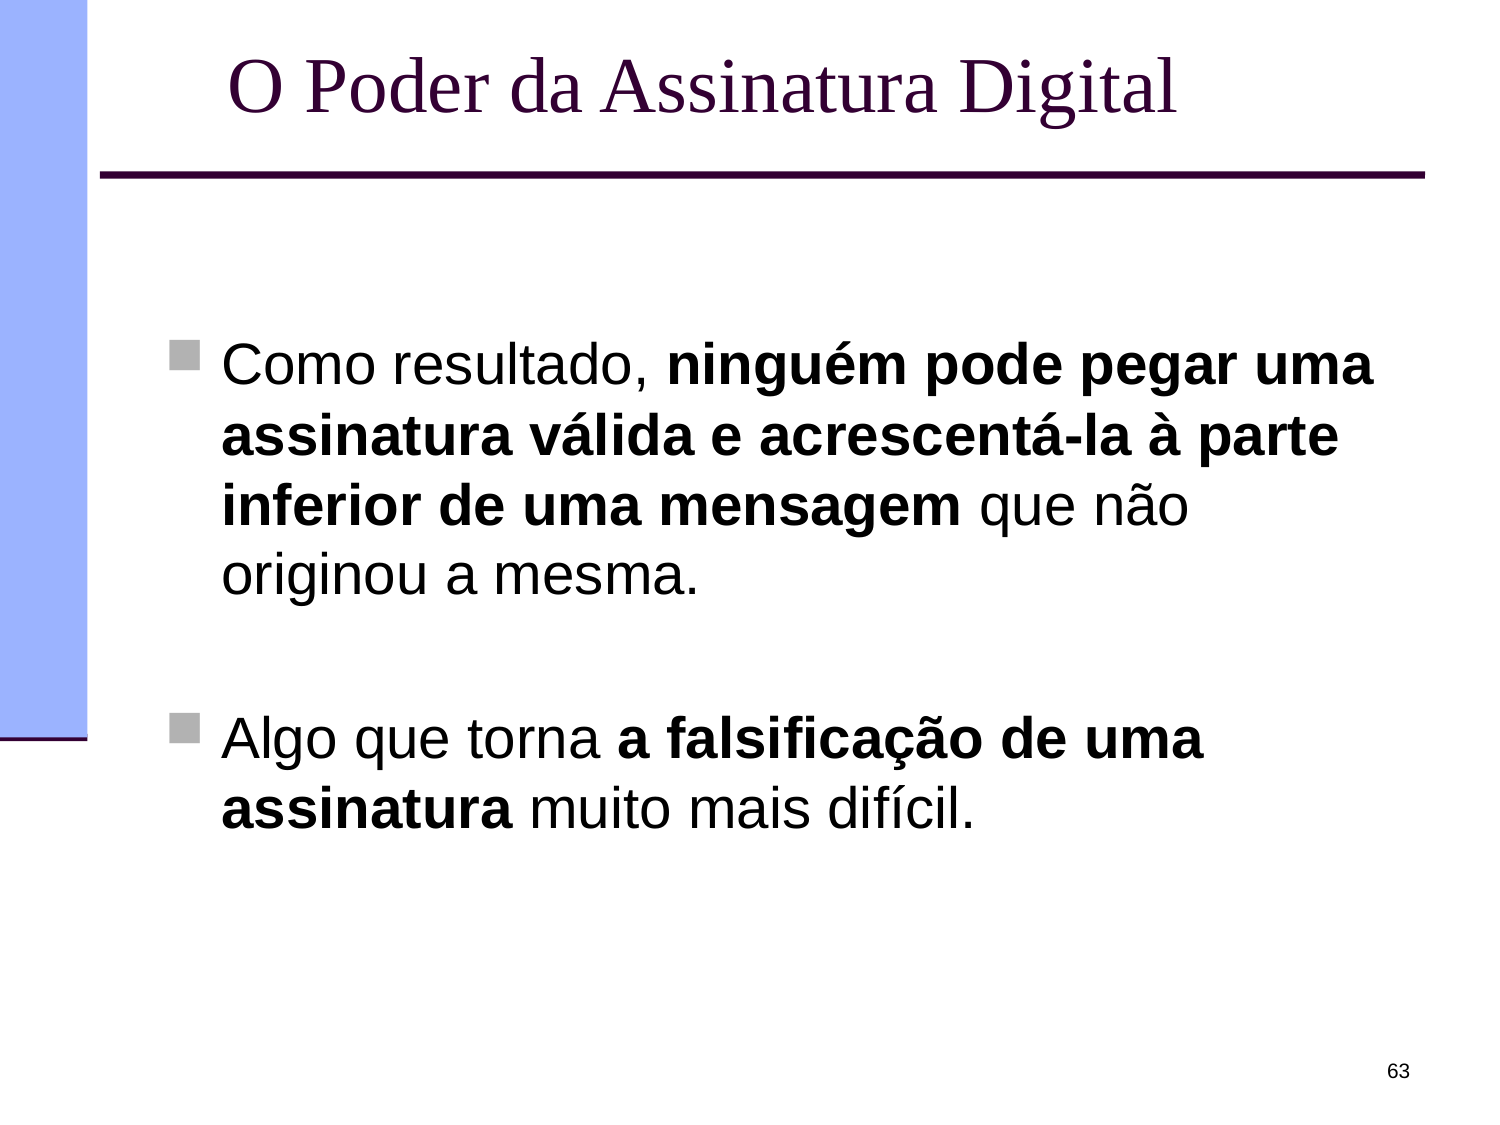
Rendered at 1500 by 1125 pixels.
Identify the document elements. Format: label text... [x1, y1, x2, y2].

slide_number 63 [1124, 1049, 1426, 1101]
title O Poder da Assinatura Digital [212, 12, 1426, 151]
list Como resultado, ninguém pode pegar uma assinatura válida e acrescentá-la à parte inferior de uma mensagem que não originou a mesma. Algo que torna a falsificação de uma assinatura muito mais difícil. [149, 237, 1426, 1038]
